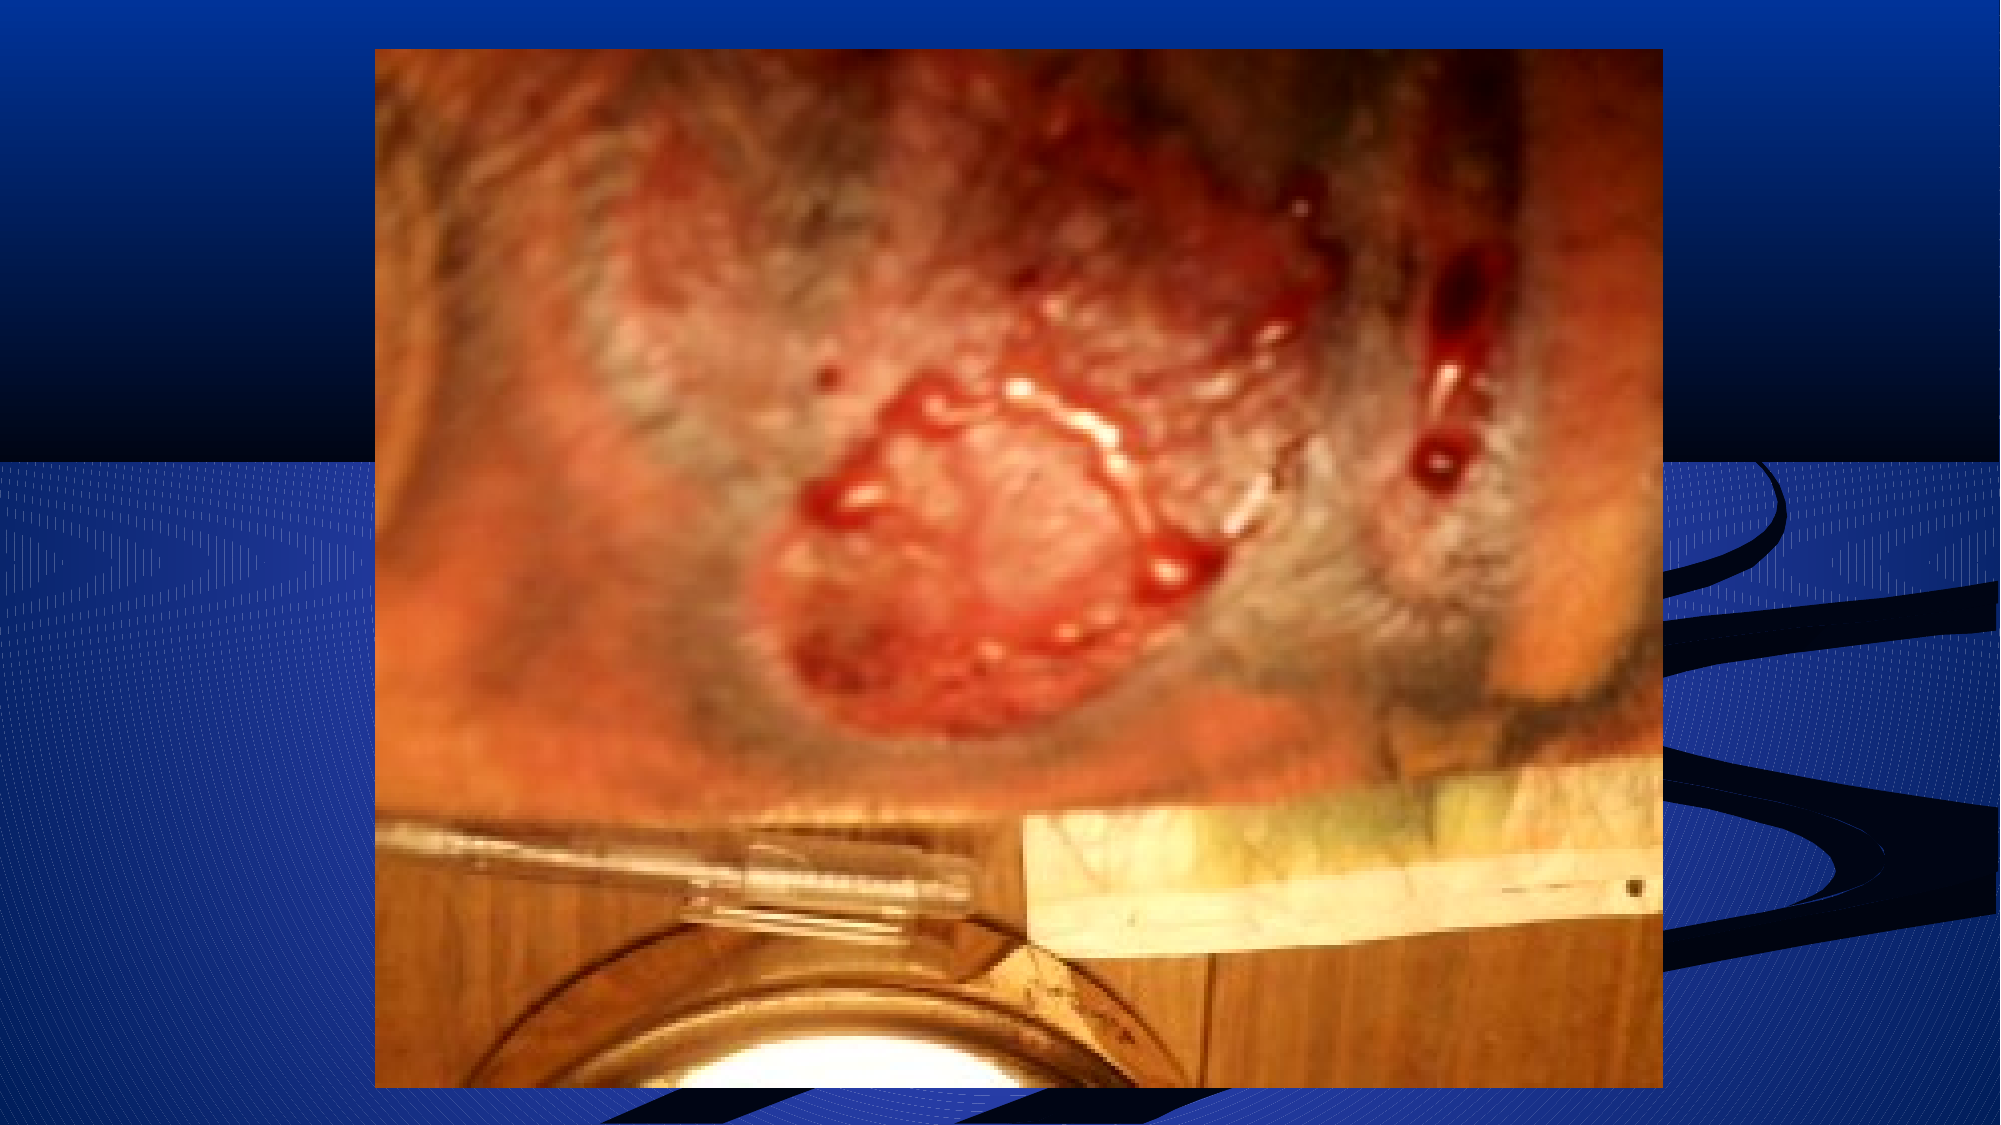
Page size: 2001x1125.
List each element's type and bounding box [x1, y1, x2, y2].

picture [374, 49, 1663, 1088]
